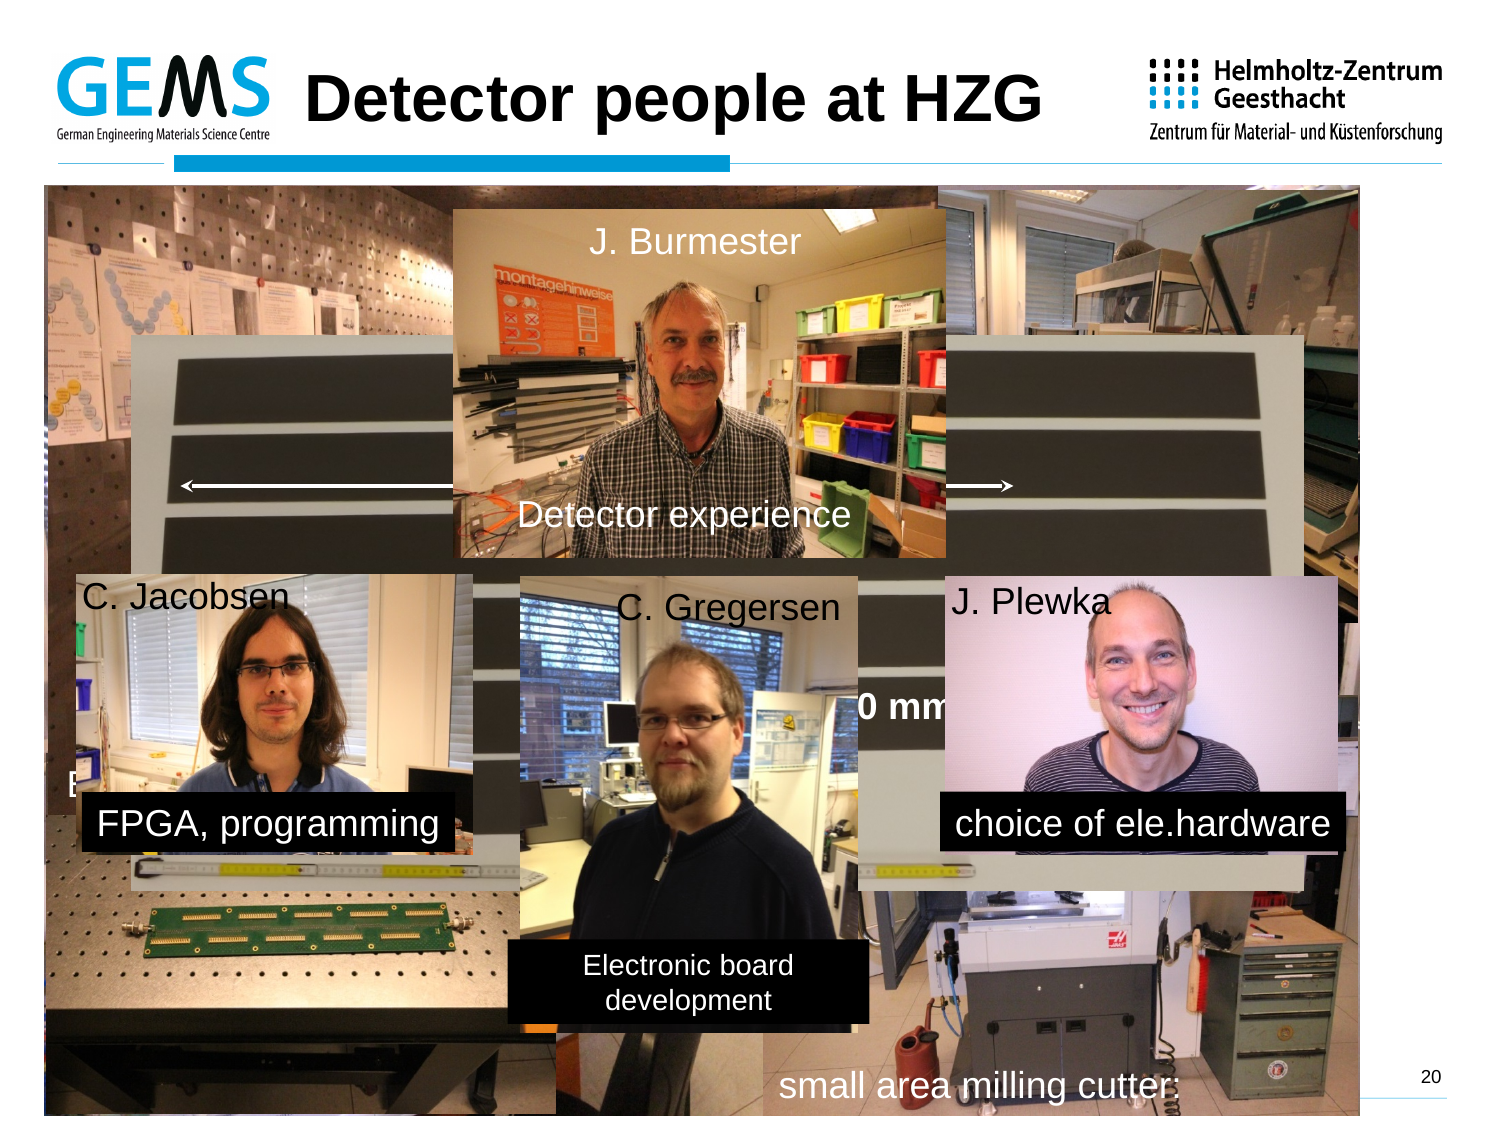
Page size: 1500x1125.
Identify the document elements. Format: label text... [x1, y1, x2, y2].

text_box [131, 335, 1304, 891]
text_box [453, 209, 946, 558]
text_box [65, 564, 474, 856]
text_box Detector people at HZG [291, 48, 1059, 142]
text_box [940, 190, 1359, 623]
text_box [560, 1041, 755, 1116]
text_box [1356, 629, 1360, 695]
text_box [507, 575, 870, 1034]
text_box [761, 695, 1359, 1116]
slide_number 20 [1365, 1029, 1443, 1088]
picture [1144, 54, 1447, 148]
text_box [46, 820, 557, 1114]
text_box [48, 186, 938, 815]
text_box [935, 569, 1352, 855]
picture [51, 53, 276, 144]
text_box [936, 185, 1360, 191]
